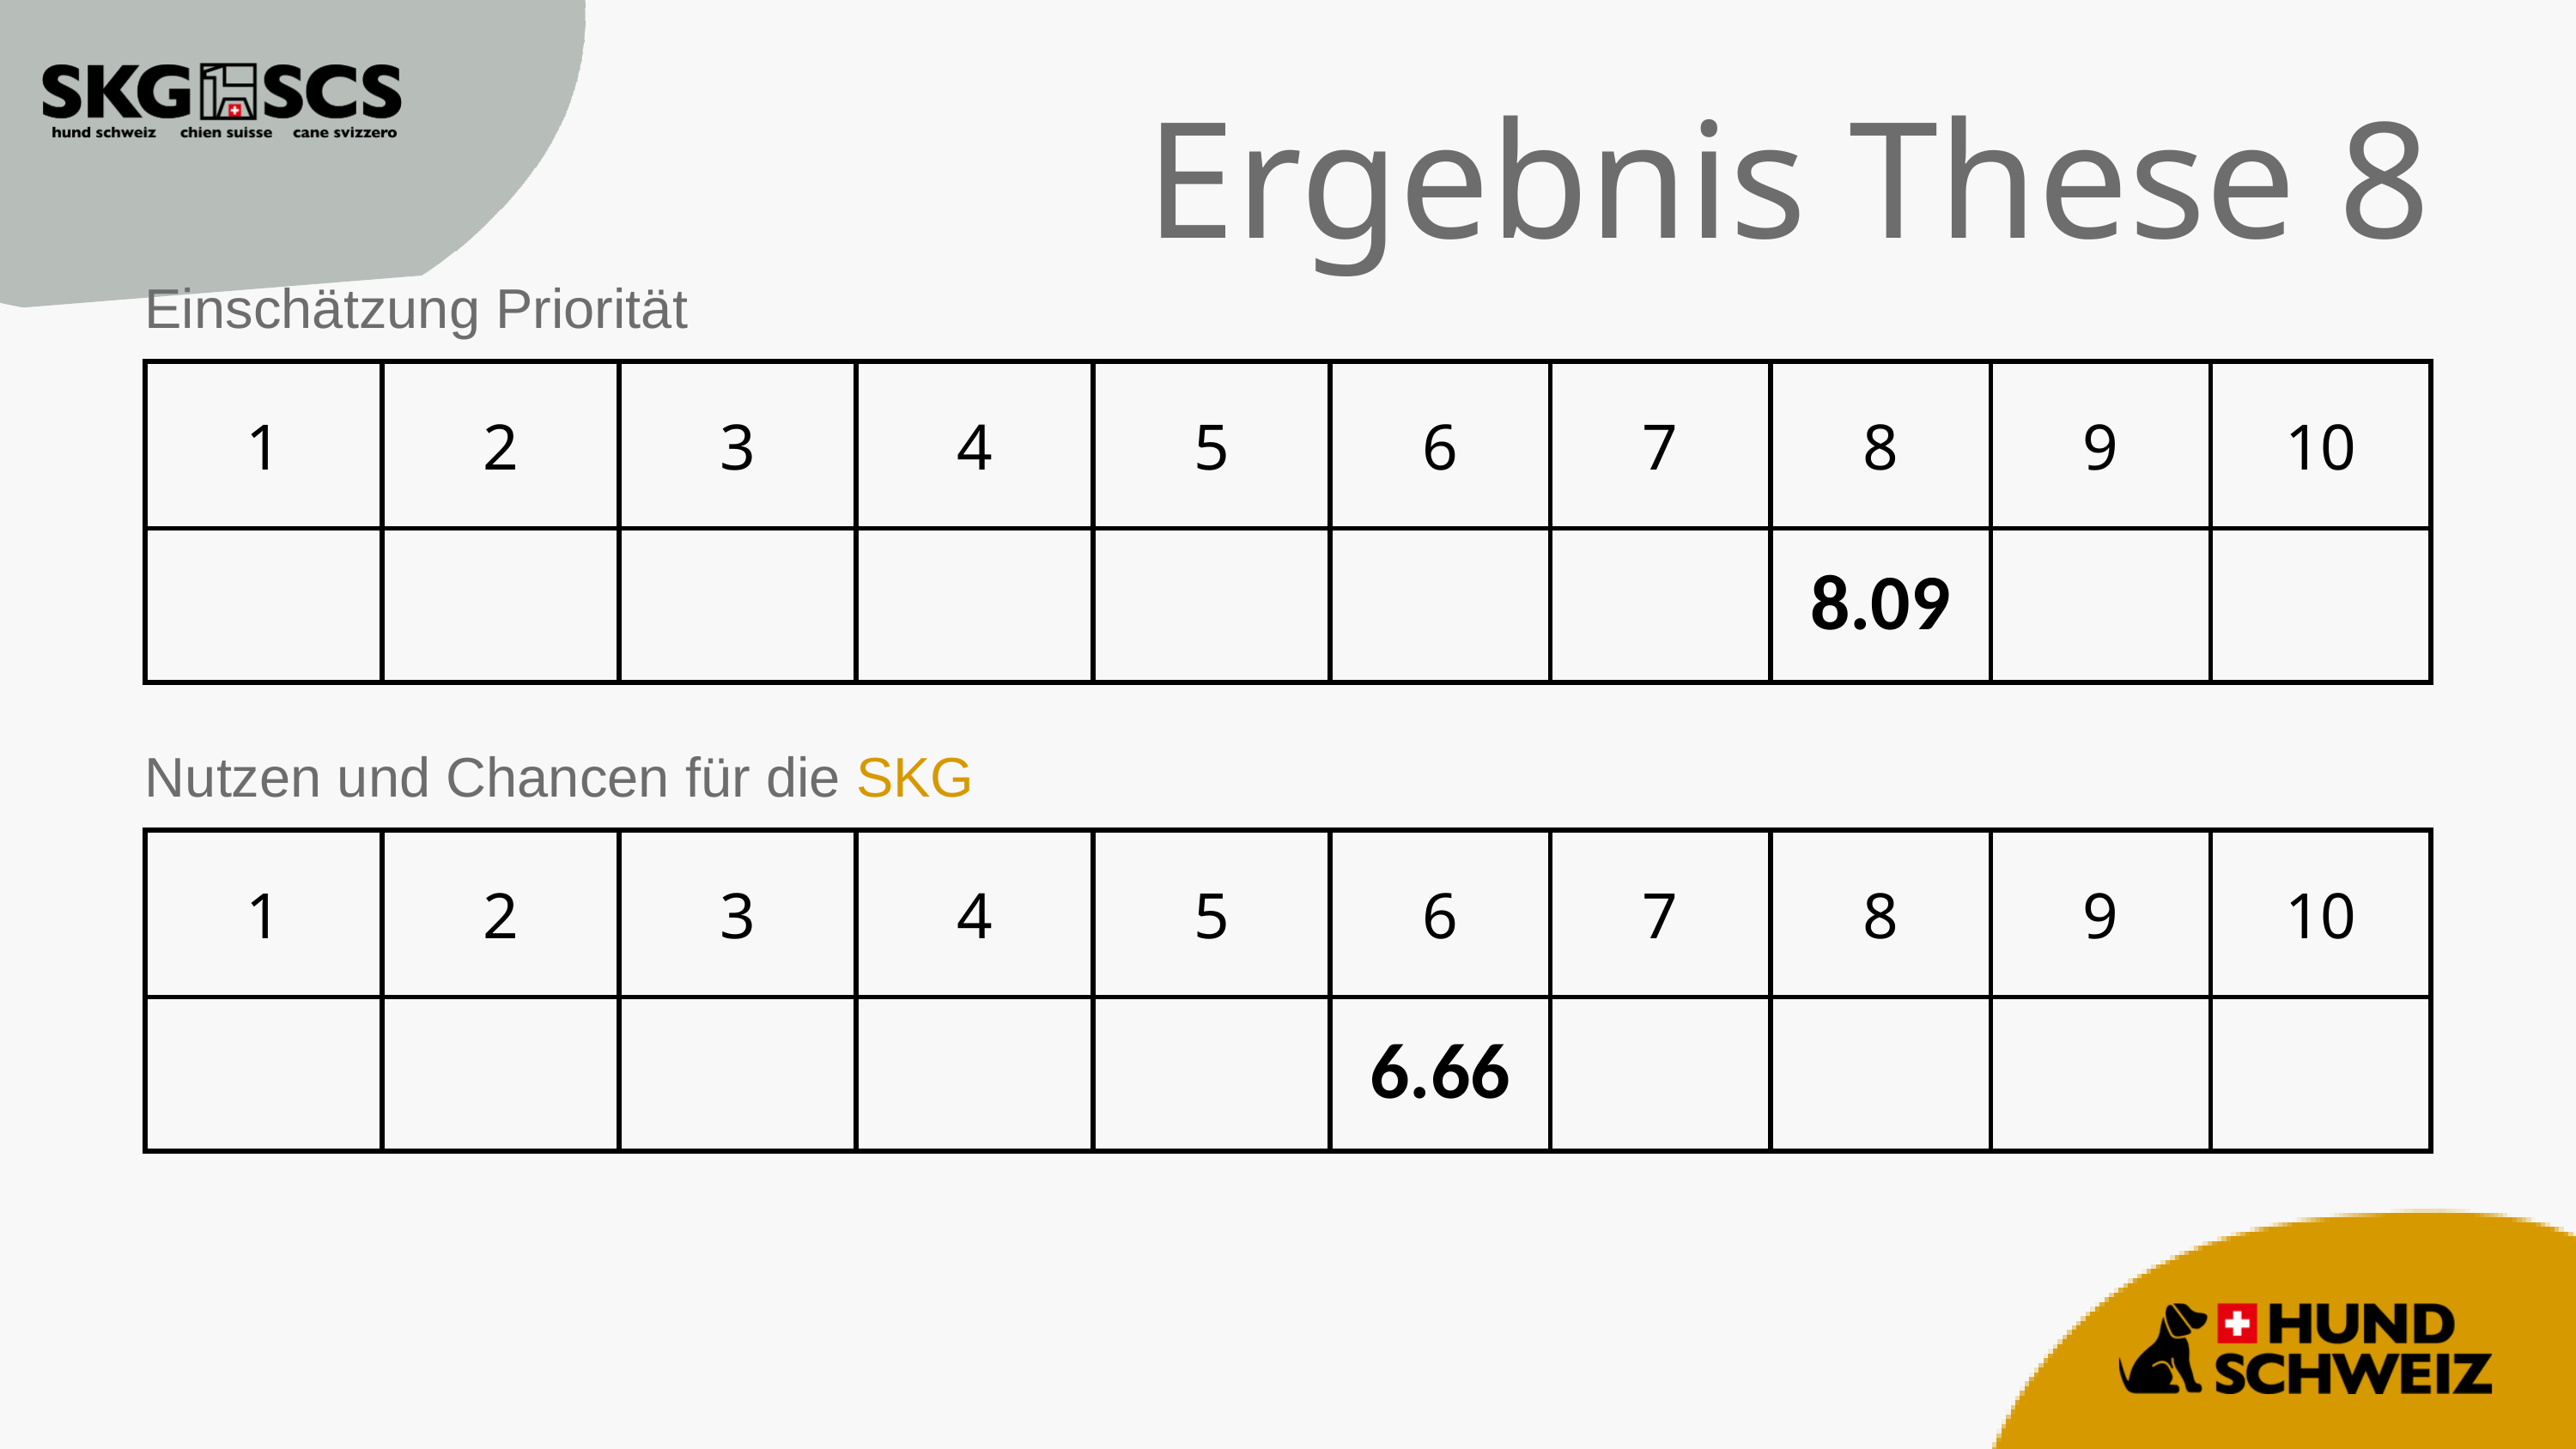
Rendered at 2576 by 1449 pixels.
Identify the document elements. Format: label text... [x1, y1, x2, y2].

table_cell [148, 530, 380, 680]
table_header 9 [1993, 833, 2208, 995]
table_header 10 [2213, 364, 2428, 526]
table_cell [1333, 530, 1548, 680]
text_box Ergebnis These 8 [592, 45, 2432, 261]
text_box [1959, 1209, 2576, 1449]
table_cell [1096, 999, 1327, 1149]
table_header 1 [148, 833, 380, 995]
table_cell [1993, 530, 2208, 680]
table_header 6 [1333, 364, 1548, 526]
table_header 2 [385, 364, 617, 526]
table_cell [1773, 999, 1989, 1149]
table_header 7 [1552, 364, 1768, 526]
table_cell [859, 530, 1091, 680]
table_header 10 [2213, 833, 2428, 995]
table_cell [1552, 999, 1768, 1149]
table_header 1 [148, 364, 380, 526]
table_cell [2213, 999, 2428, 1149]
table_header 2 [385, 833, 617, 995]
text_box [35, 55, 409, 145]
table_cell 6.66 [1333, 999, 1548, 1149]
table_cell [1096, 530, 1327, 680]
table_header 8 [1773, 833, 1989, 995]
table_cell [2213, 530, 2428, 680]
table_cell [622, 530, 854, 680]
text_box [2118, 1303, 2493, 1394]
table_header 4 [859, 364, 1091, 526]
table_header 3 [622, 364, 854, 526]
table_header 5 [1096, 364, 1327, 526]
table_header 3 [622, 833, 854, 995]
table_header 8 [1773, 364, 1989, 526]
table_header 4 [859, 833, 1091, 995]
table_cell [1552, 530, 1768, 680]
table_cell [385, 530, 617, 680]
table_header 9 [1993, 364, 2208, 526]
text_box Einschätzung Priorität [144, 261, 2432, 340]
text_box Nutzen und Chancen für die SKG [144, 730, 2432, 809]
table_cell [1993, 999, 2208, 1149]
table_header 5 [1096, 833, 1327, 995]
table_cell [622, 999, 854, 1149]
table_cell [385, 999, 617, 1149]
table_cell [148, 999, 380, 1149]
table_header 6 [1333, 833, 1548, 995]
table_header 7 [1552, 833, 1768, 995]
table_cell [859, 999, 1091, 1149]
table_cell 8.09 [1773, 530, 1989, 680]
text_box [0, 0, 609, 310]
